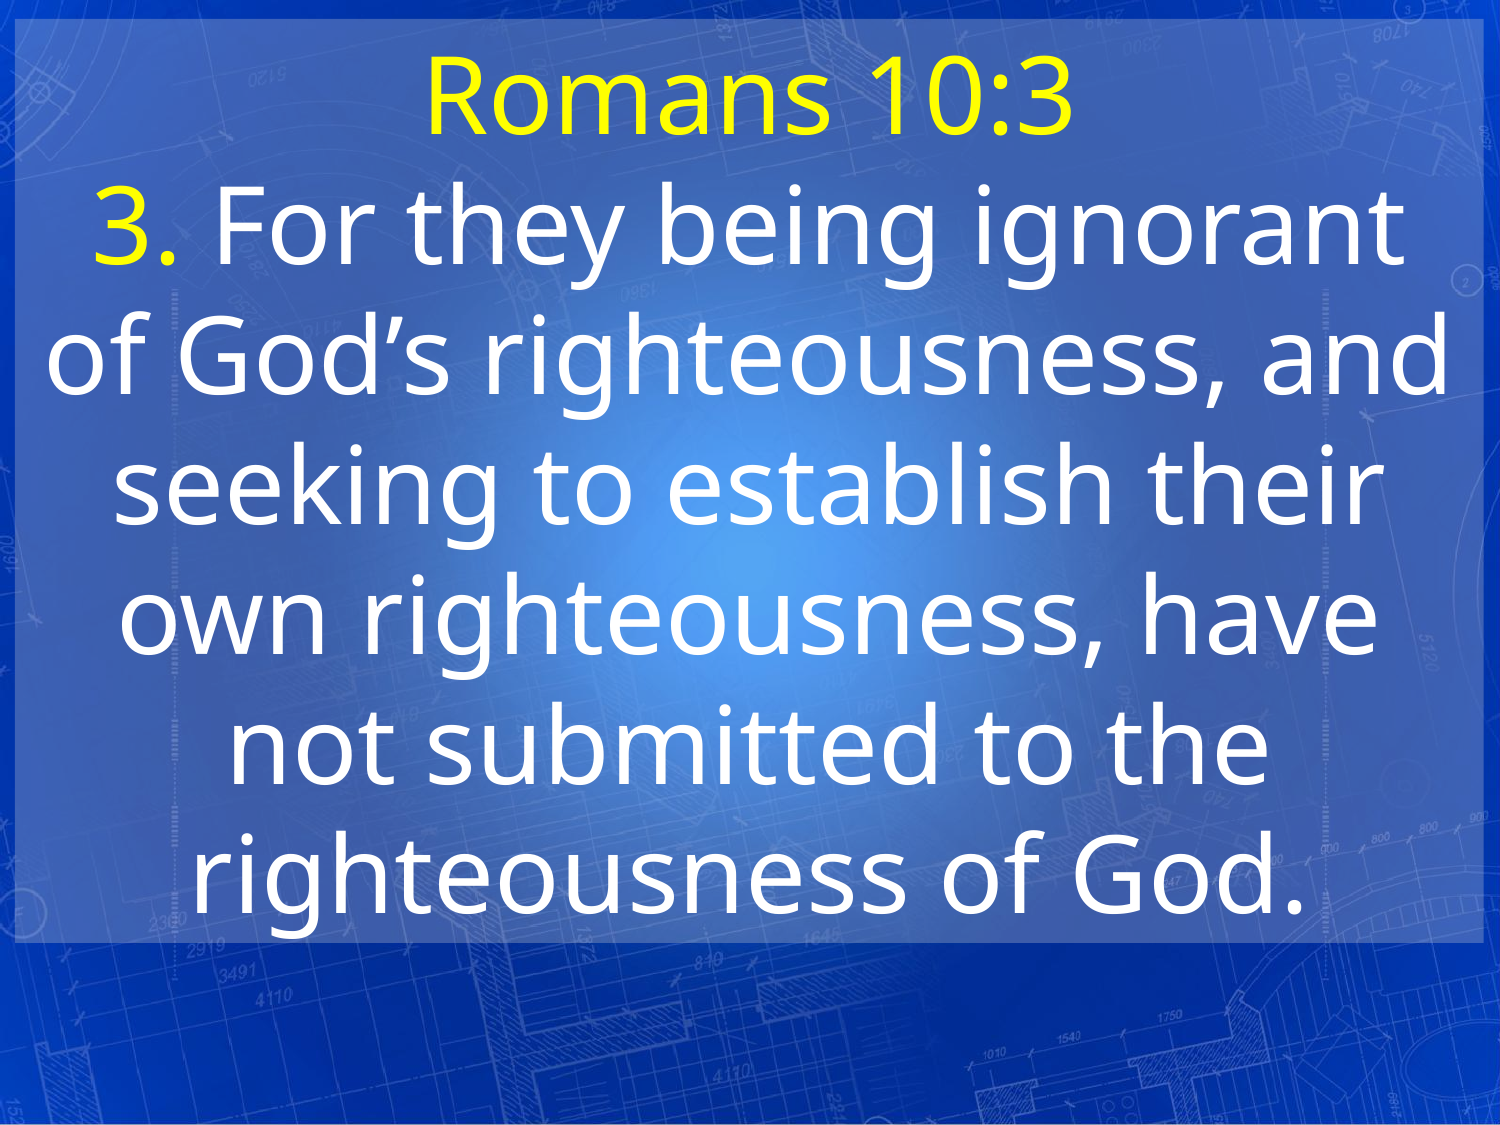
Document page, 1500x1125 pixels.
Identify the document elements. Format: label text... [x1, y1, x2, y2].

picture [0, 0, 1500, 1125]
text_box Romans 10:3 3. For they being ignorant of God’s righteousness, and seeking to establish their own righteousness, have not submitted to the righteousness of God. [14, 18, 1484, 943]
